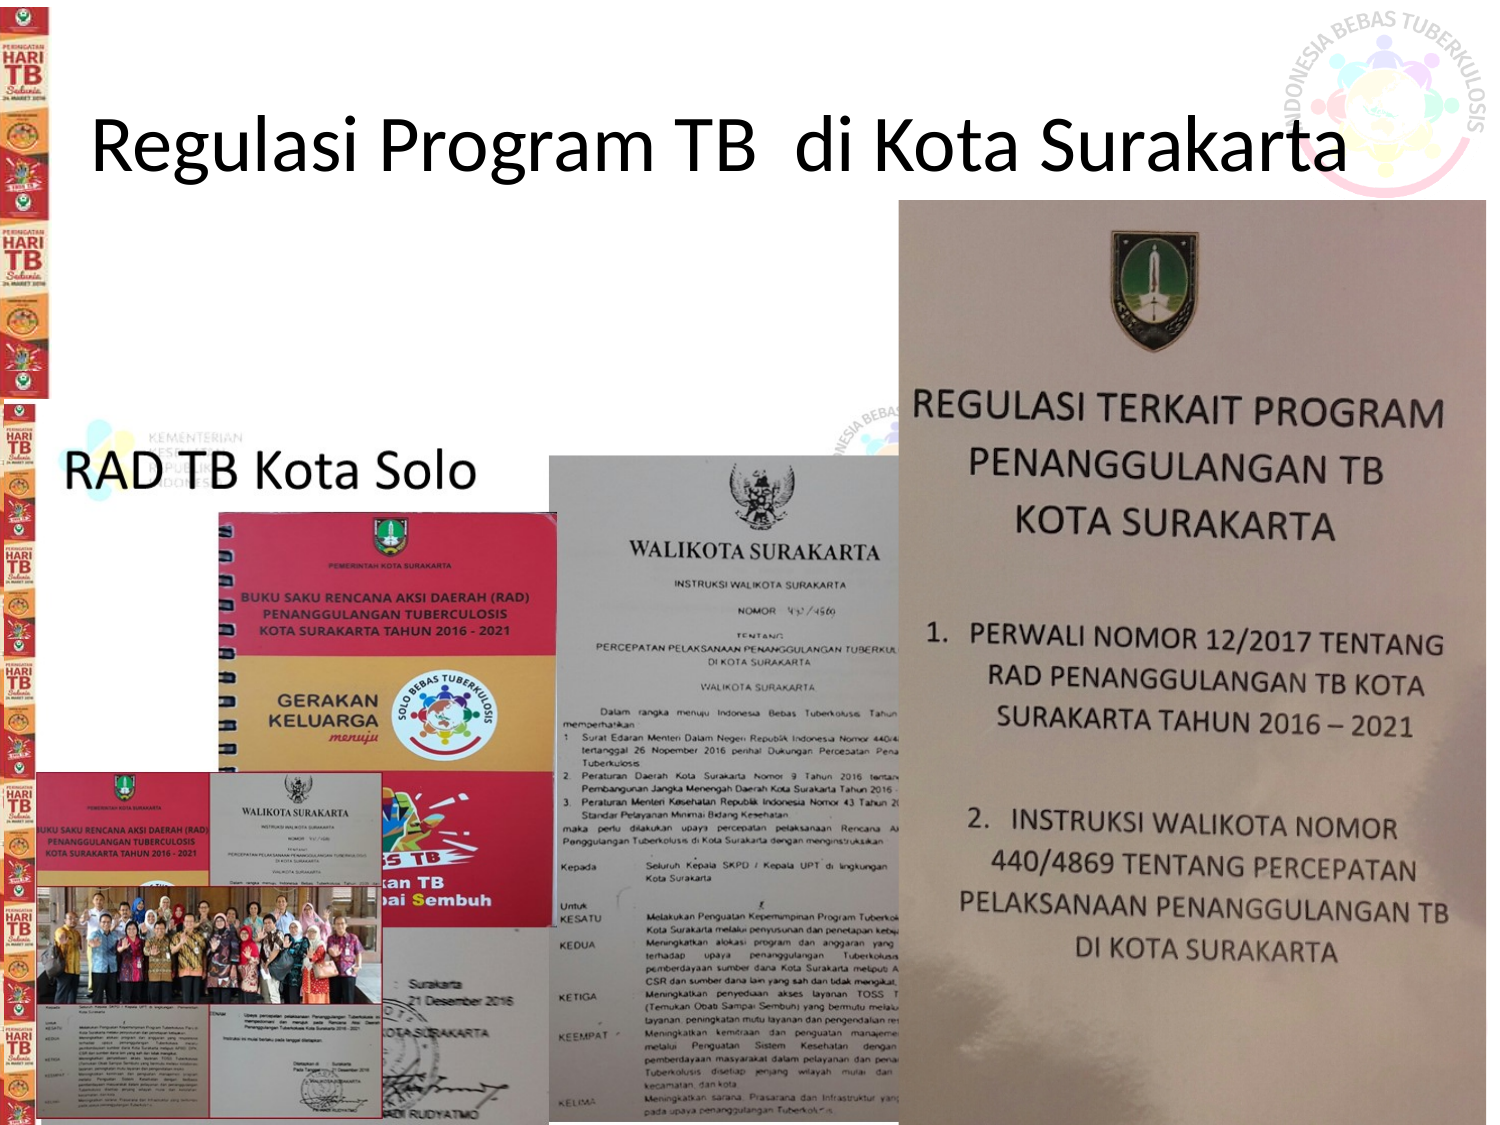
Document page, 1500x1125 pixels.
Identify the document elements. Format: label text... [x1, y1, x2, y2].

picture [0, 7, 1487, 1125]
title Regulasi Program TB di Kota Surakarta [75, 45, 1463, 233]
